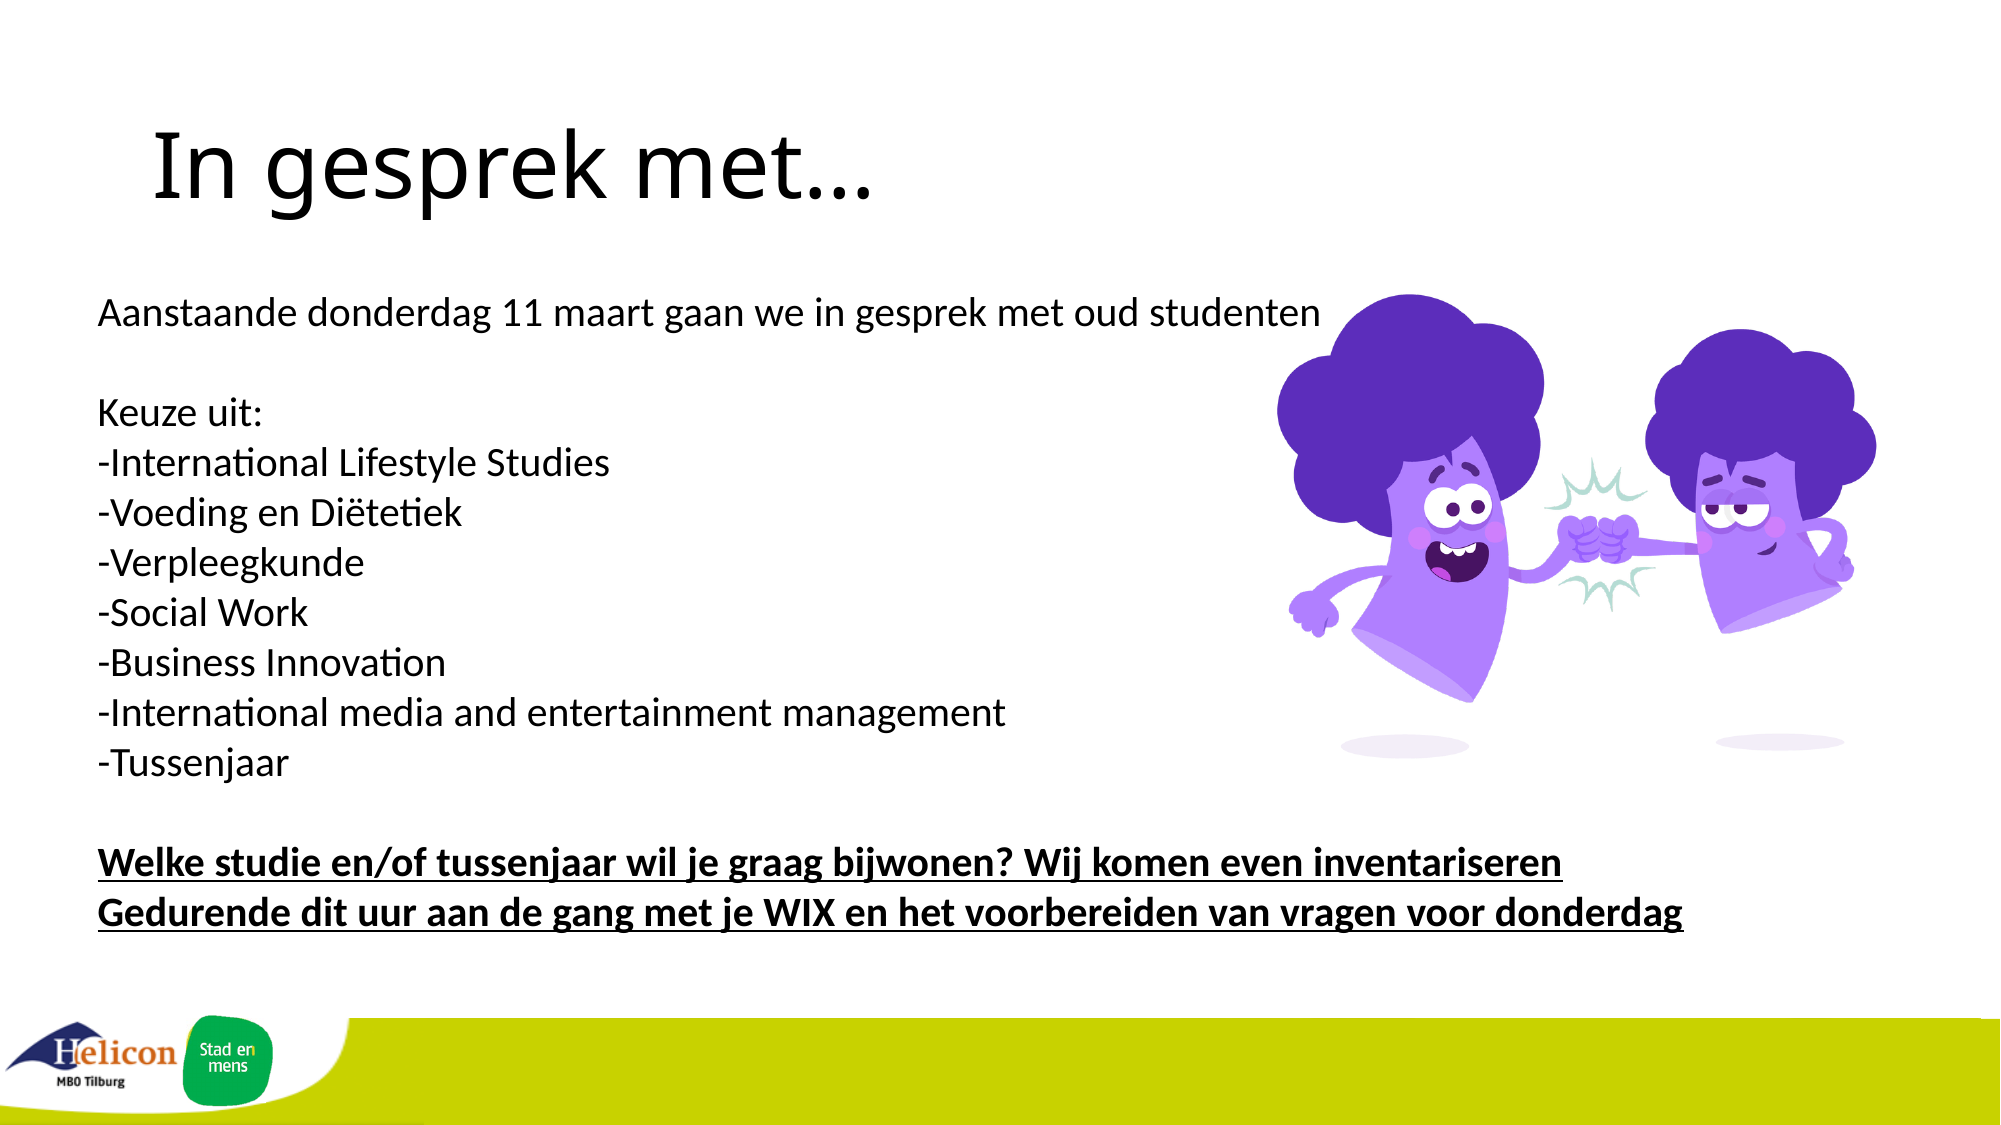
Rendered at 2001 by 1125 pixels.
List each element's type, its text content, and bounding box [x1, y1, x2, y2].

picture [1259, 162, 1918, 820]
title In gesprek met… [137, 59, 1863, 277]
text_box Aanstaande donderdag 11 maart gaan we in gesprek met oud studenten Keuze uit: -International Lifestyle Studies -Voeding en Diëtetiek -Verpleegkunde -Social Work -Business Innovation -International media and entertainment management -Tussenjaar Welke studie en/of tussenjaar wil je graag bijwonen? Wij komen even inventariseren Gedurende dit uur aan de gang met je WIX en het voorbereiden van vragen voor donderdag [82, 277, 1764, 943]
picture [0, 1013, 424, 1125]
